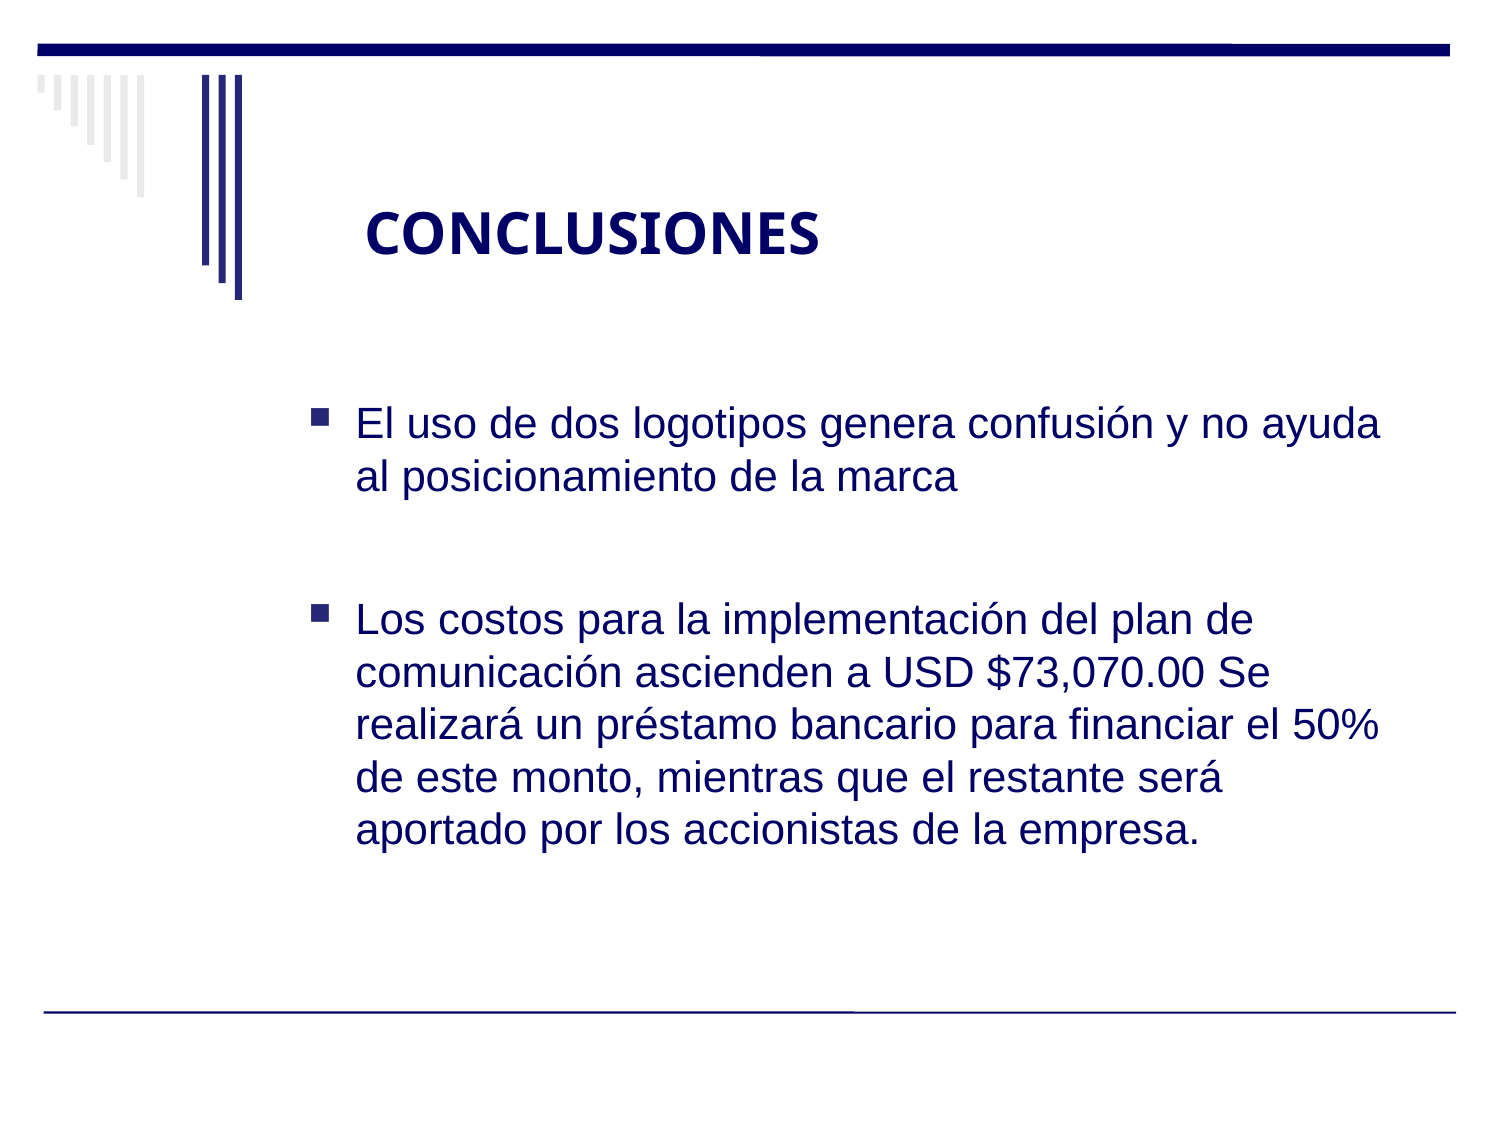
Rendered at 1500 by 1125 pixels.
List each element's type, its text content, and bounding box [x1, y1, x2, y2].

list El uso de dos logotipos genera confusión y no ayuda al posicionamiento de la marca Los costos para la implementación del plan de comunicación ascienden a USD $73,070.00 Se realizará un préstamo bancario para financiar el 50% de este monto, mientras que el restante será aportado por los accionistas de la empresa. [218, 326, 1403, 980]
text_box CONCLUSIONES [349, 125, 1258, 338]
